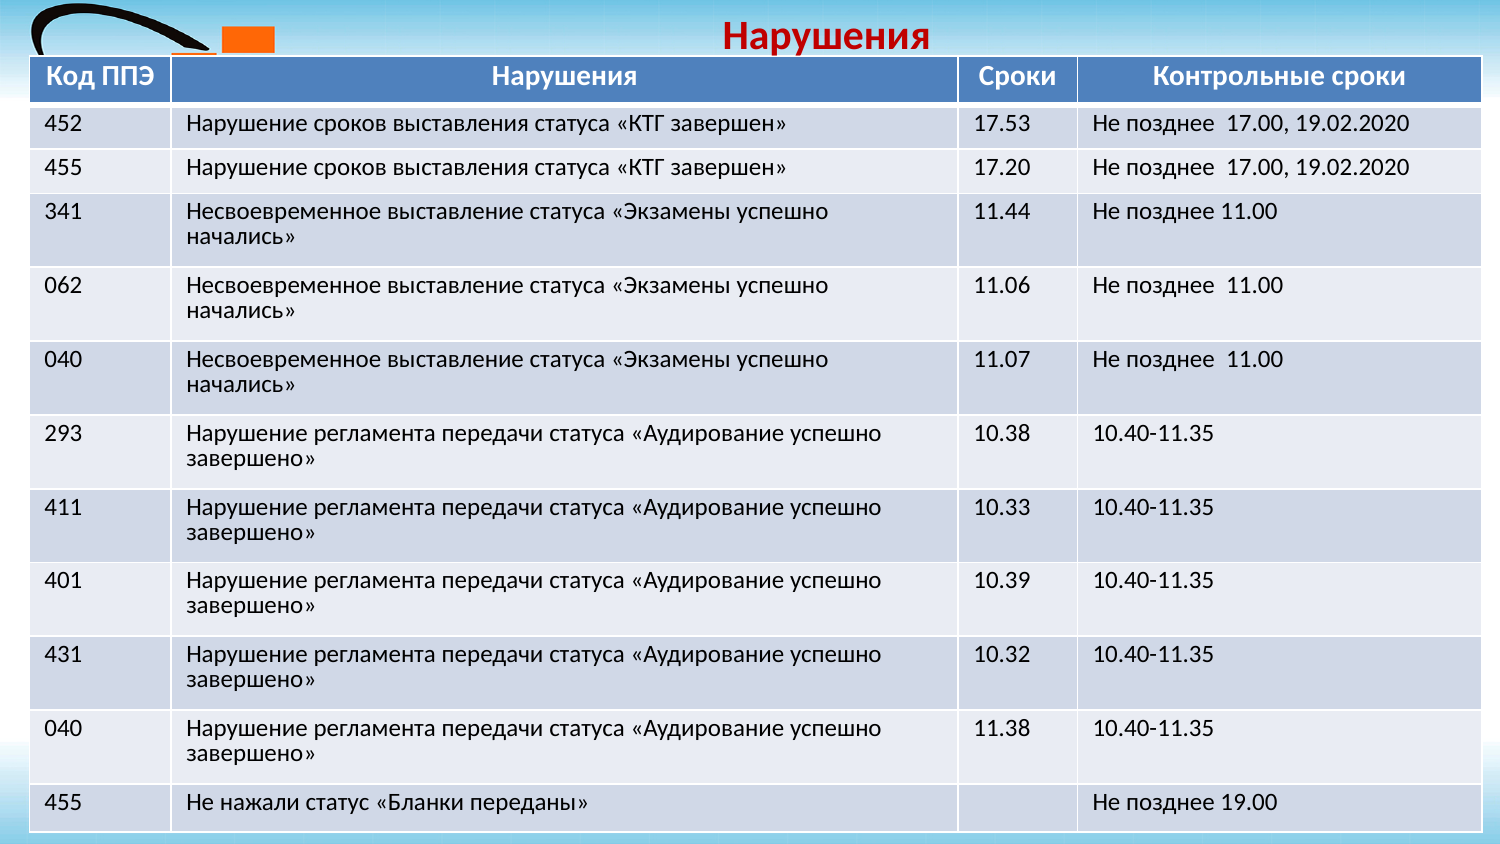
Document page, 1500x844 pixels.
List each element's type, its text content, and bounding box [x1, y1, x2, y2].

table_cell 11.44 [959, 194, 1077, 266]
table_cell Не позднее 11.00 [1078, 342, 1481, 414]
table_cell 11.07 [959, 342, 1077, 414]
table_cell Не позднее 17.00, 19.02.2020 [1078, 165, 1481, 193]
table_cell 11.06 [959, 268, 1077, 340]
table_cell 293 [30, 416, 170, 488]
table_cell 10.40-11.35 [1078, 416, 1481, 488]
table_cell Нарушение регламента передачи статуса «Аудирование успешно завершено» [172, 563, 957, 635]
picture [0, 0, 1500, 157]
table_cell 341 [30, 194, 170, 266]
table_cell 062 [30, 268, 170, 340]
table_cell 10.33 [959, 490, 1077, 562]
table_cell Нарушение регламента передачи статуса «Аудирование успешно завершено» [172, 416, 957, 488]
table_cell 431 [30, 637, 170, 668]
table_cell Несвоевременное выставление статуса «Экзамены успешно начались» [172, 268, 957, 340]
table_cell 10.40-11.35 [1078, 490, 1481, 562]
table_cell Нарушение регламента передачи статуса «Аудирование успешно завершено» [172, 637, 957, 668]
table_cell Несвоевременное выставление статуса «Экзамены успешно начались» [172, 194, 957, 266]
picture [0, 669, 1500, 844]
table_cell 10.40-11.35 [1078, 637, 1481, 668]
table_cell 17.20 [959, 165, 1077, 193]
table_cell Нарушение регламента передачи статуса «Аудирование успешно завершено» [172, 490, 957, 562]
table_cell Не позднее 11.00 [1078, 194, 1481, 266]
table_cell 455 [30, 165, 170, 193]
table_cell 10.38 [959, 416, 1077, 488]
table_cell 10.40-11.35 [1078, 563, 1481, 635]
table_cell 10.32 [959, 637, 1077, 668]
table_cell 411 [30, 490, 170, 562]
table_cell Несвоевременное выставление статуса «Экзамены успешно начались» [172, 342, 957, 414]
table_cell 401 [30, 563, 170, 635]
table_cell 10.39 [959, 563, 1077, 635]
table_cell Нарушение сроков выставления статуса «КТГ завершен» [172, 165, 957, 193]
table_cell 040 [30, 342, 170, 414]
table_cell Не позднее 11.00 [1078, 268, 1481, 340]
